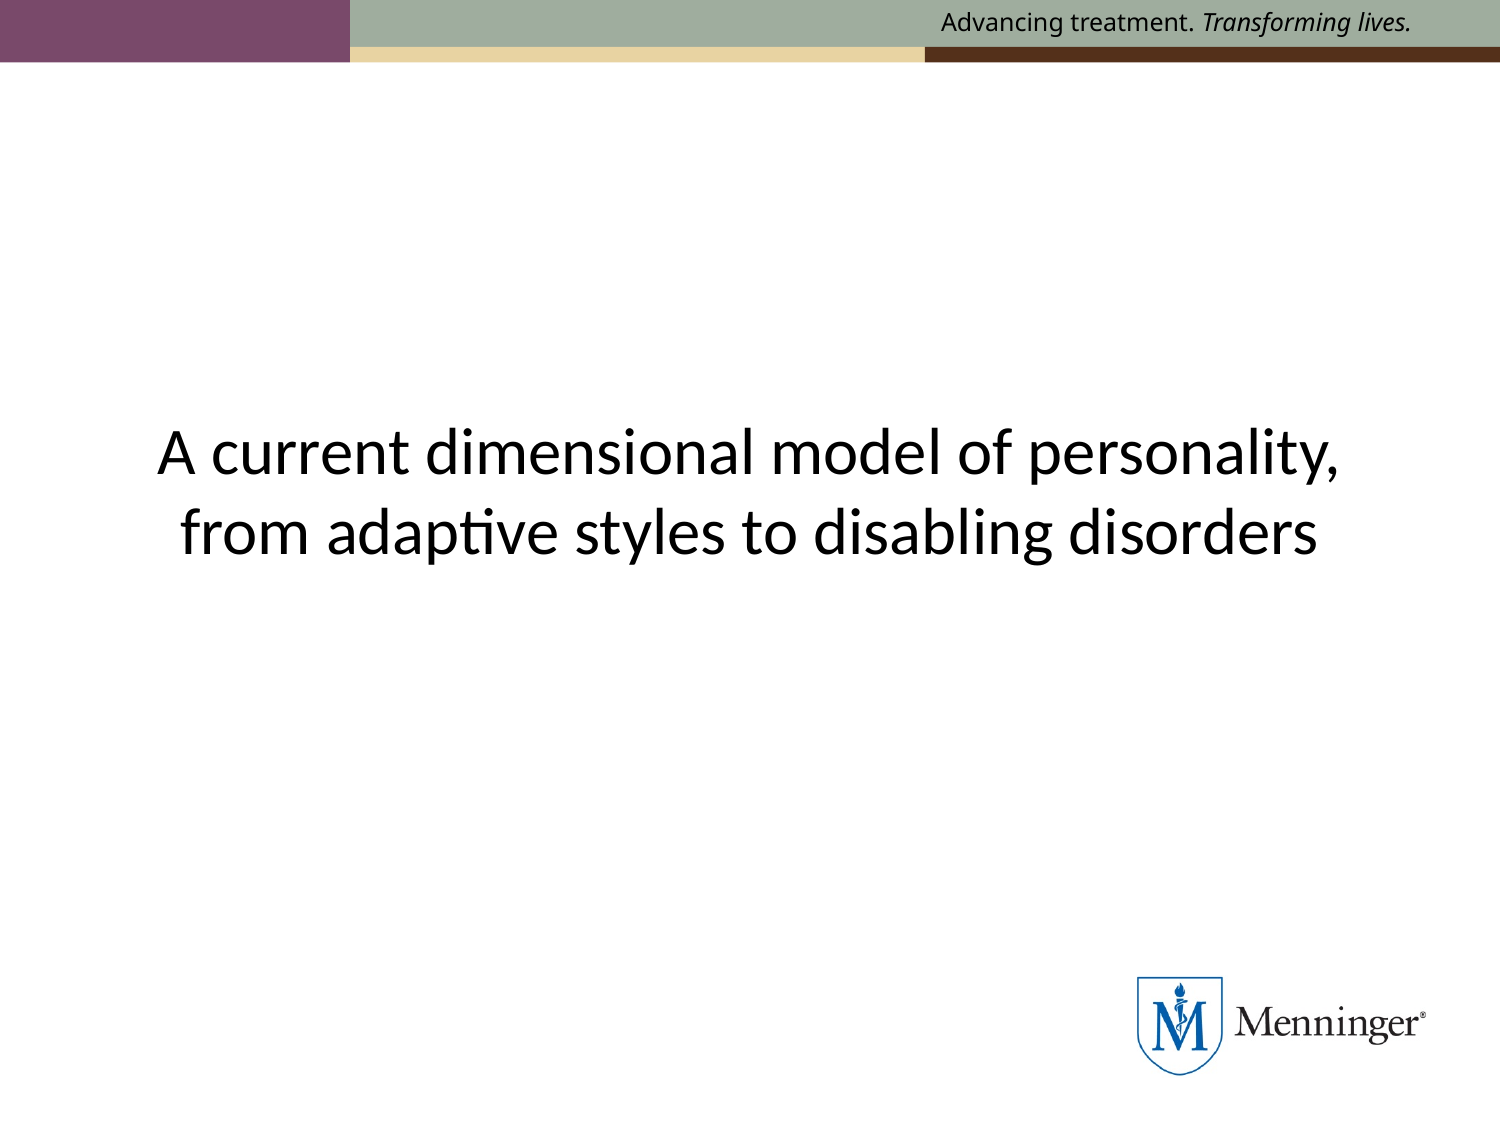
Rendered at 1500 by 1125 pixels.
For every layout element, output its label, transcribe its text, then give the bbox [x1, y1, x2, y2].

list A current dimensional model of personality, from adaptive styles to disabling disorders [75, 399, 1425, 1125]
